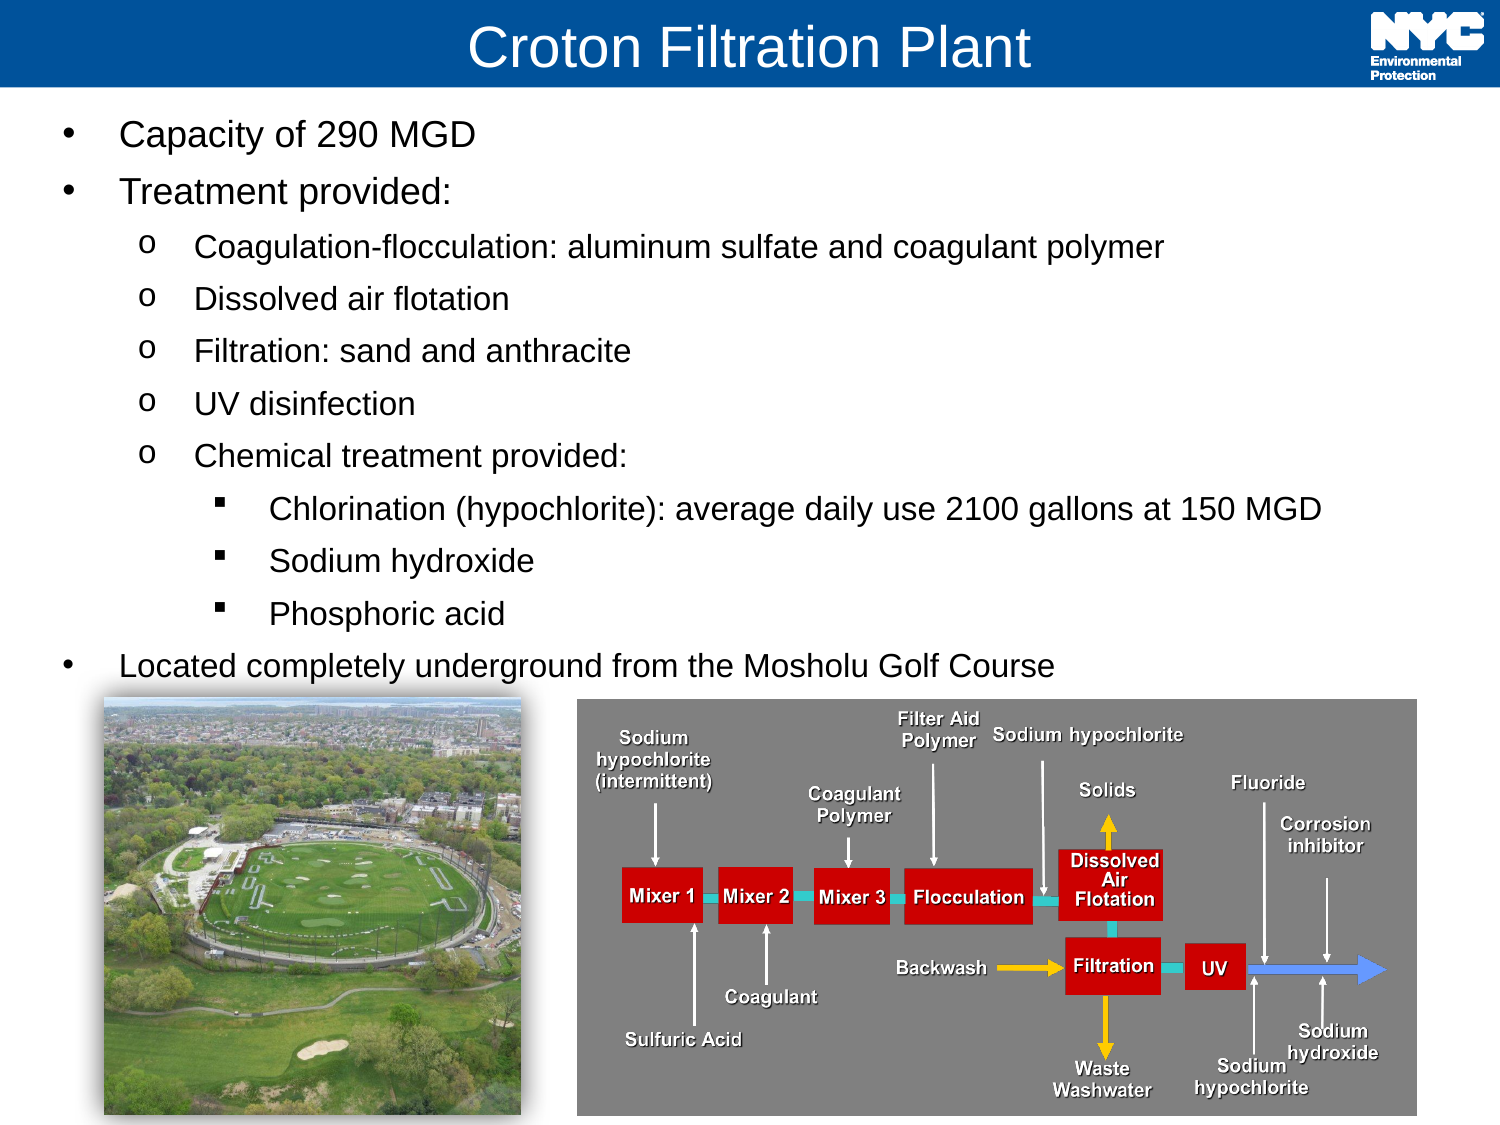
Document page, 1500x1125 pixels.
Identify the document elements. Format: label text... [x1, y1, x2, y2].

picture [1371, 12, 1484, 80]
text_box Capacity of 290 MGD Treatment provided: Coagulation-flocculation: aluminum sulfate and coagulant polymer Dissolved air flotation Filtration: sand and anthracite UV disinfection Chemical treatment provided: Chlorination (hypochlorite): average daily use 2100 gallons at 150 MGD Sodium hydroxide Phosphoric acid Located completely underground from the Mosholu Golf Course [47, 102, 1453, 817]
picture [104, 697, 522, 1115]
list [577, 699, 1417, 1117]
title Croton Filtration Plant [131, 0, 1369, 88]
